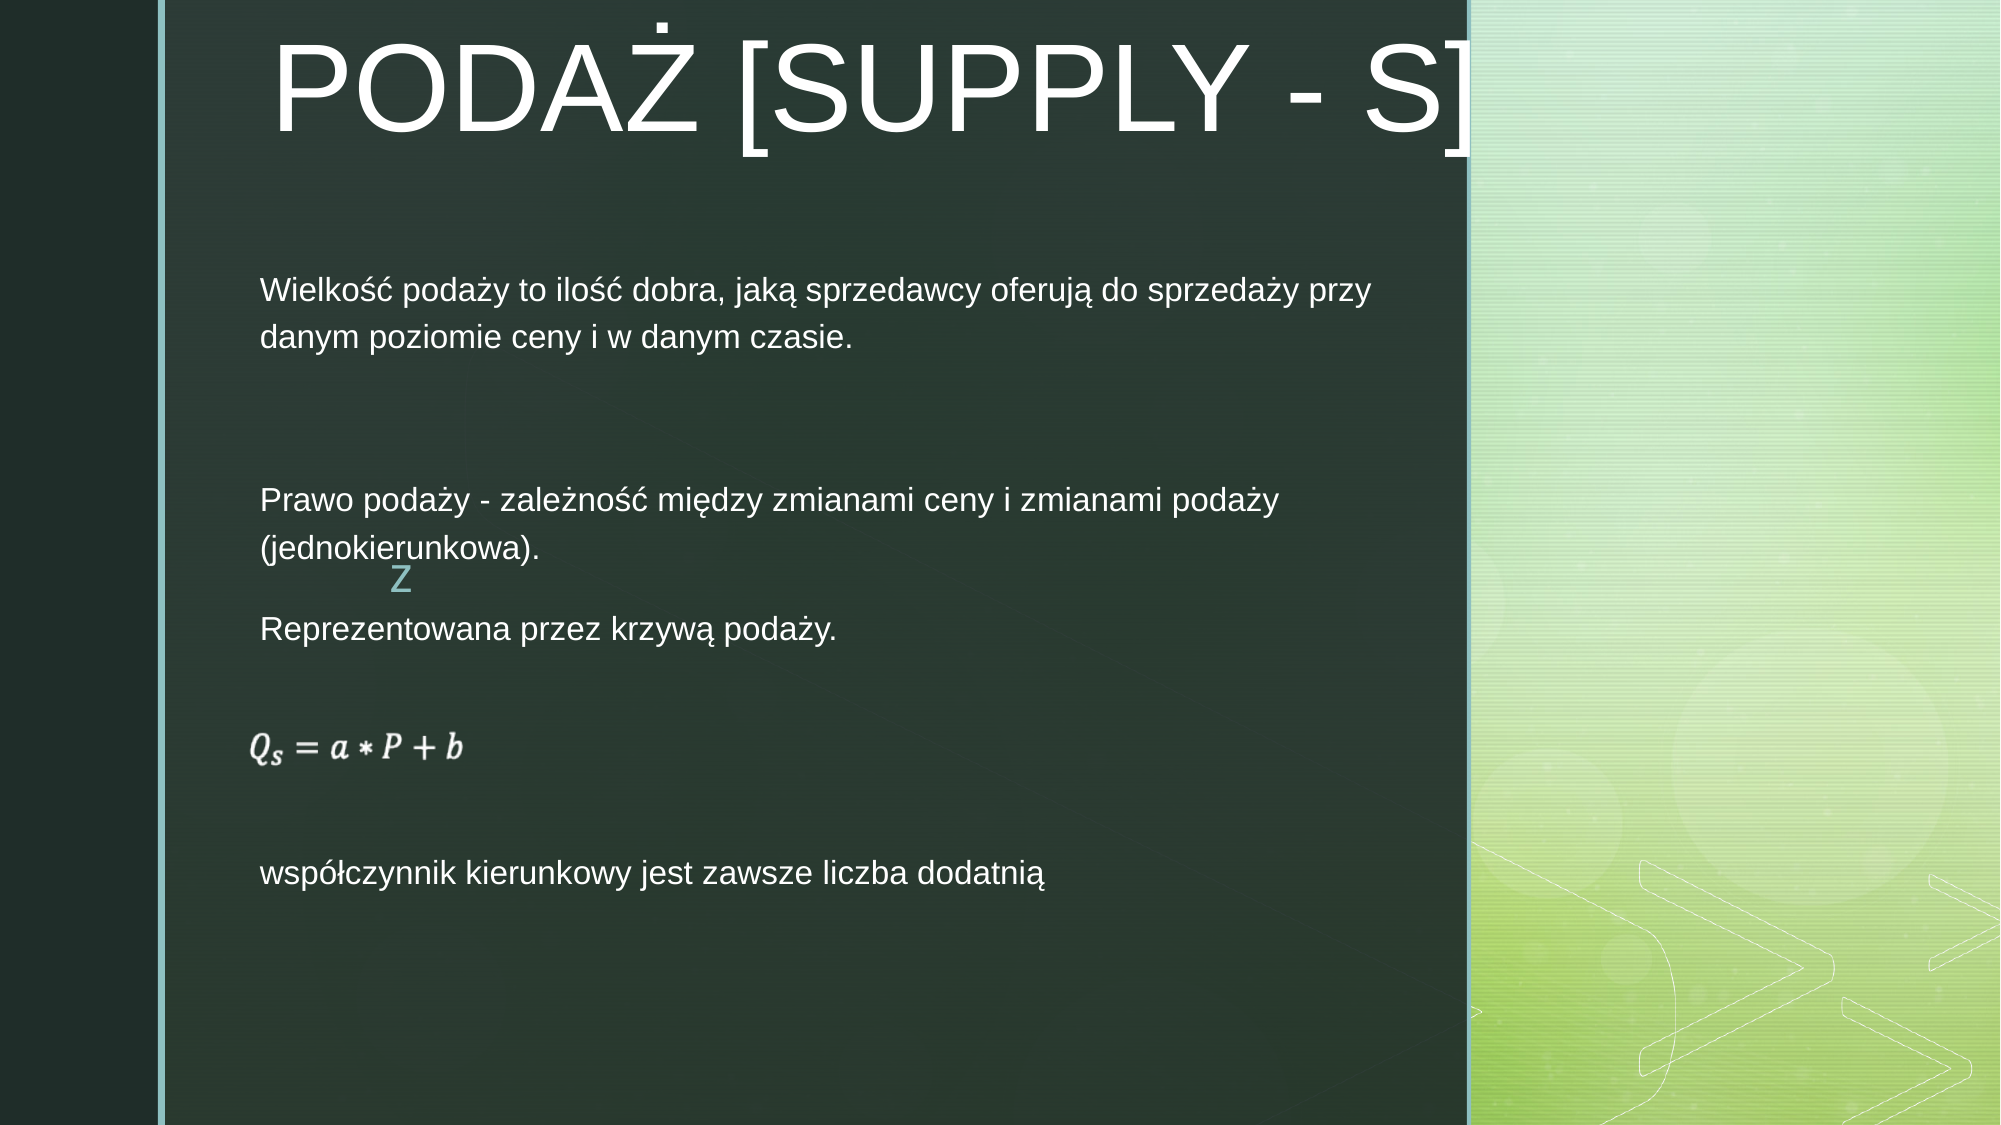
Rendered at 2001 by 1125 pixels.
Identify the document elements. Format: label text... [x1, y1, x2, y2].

title PODAŻ [SUPPLY - S] [255, 15, 1726, 227]
picture [1472, 0, 2001, 1125]
picture [0, 724, 1014, 815]
subtitle Wielkość podaży to ilość dobra, jaką sprzedawcy oferują do sprzedaży przy danym poziomie ceny i w danym czasie. Prawo podaży - zależność między zmianami ceny i zmianami podaży (jednokierunkowa). Reprezentowana przez krzywą podaży. współczynnik kierunkowy jest zawsze liczba dodatnią [244, 252, 1433, 863]
